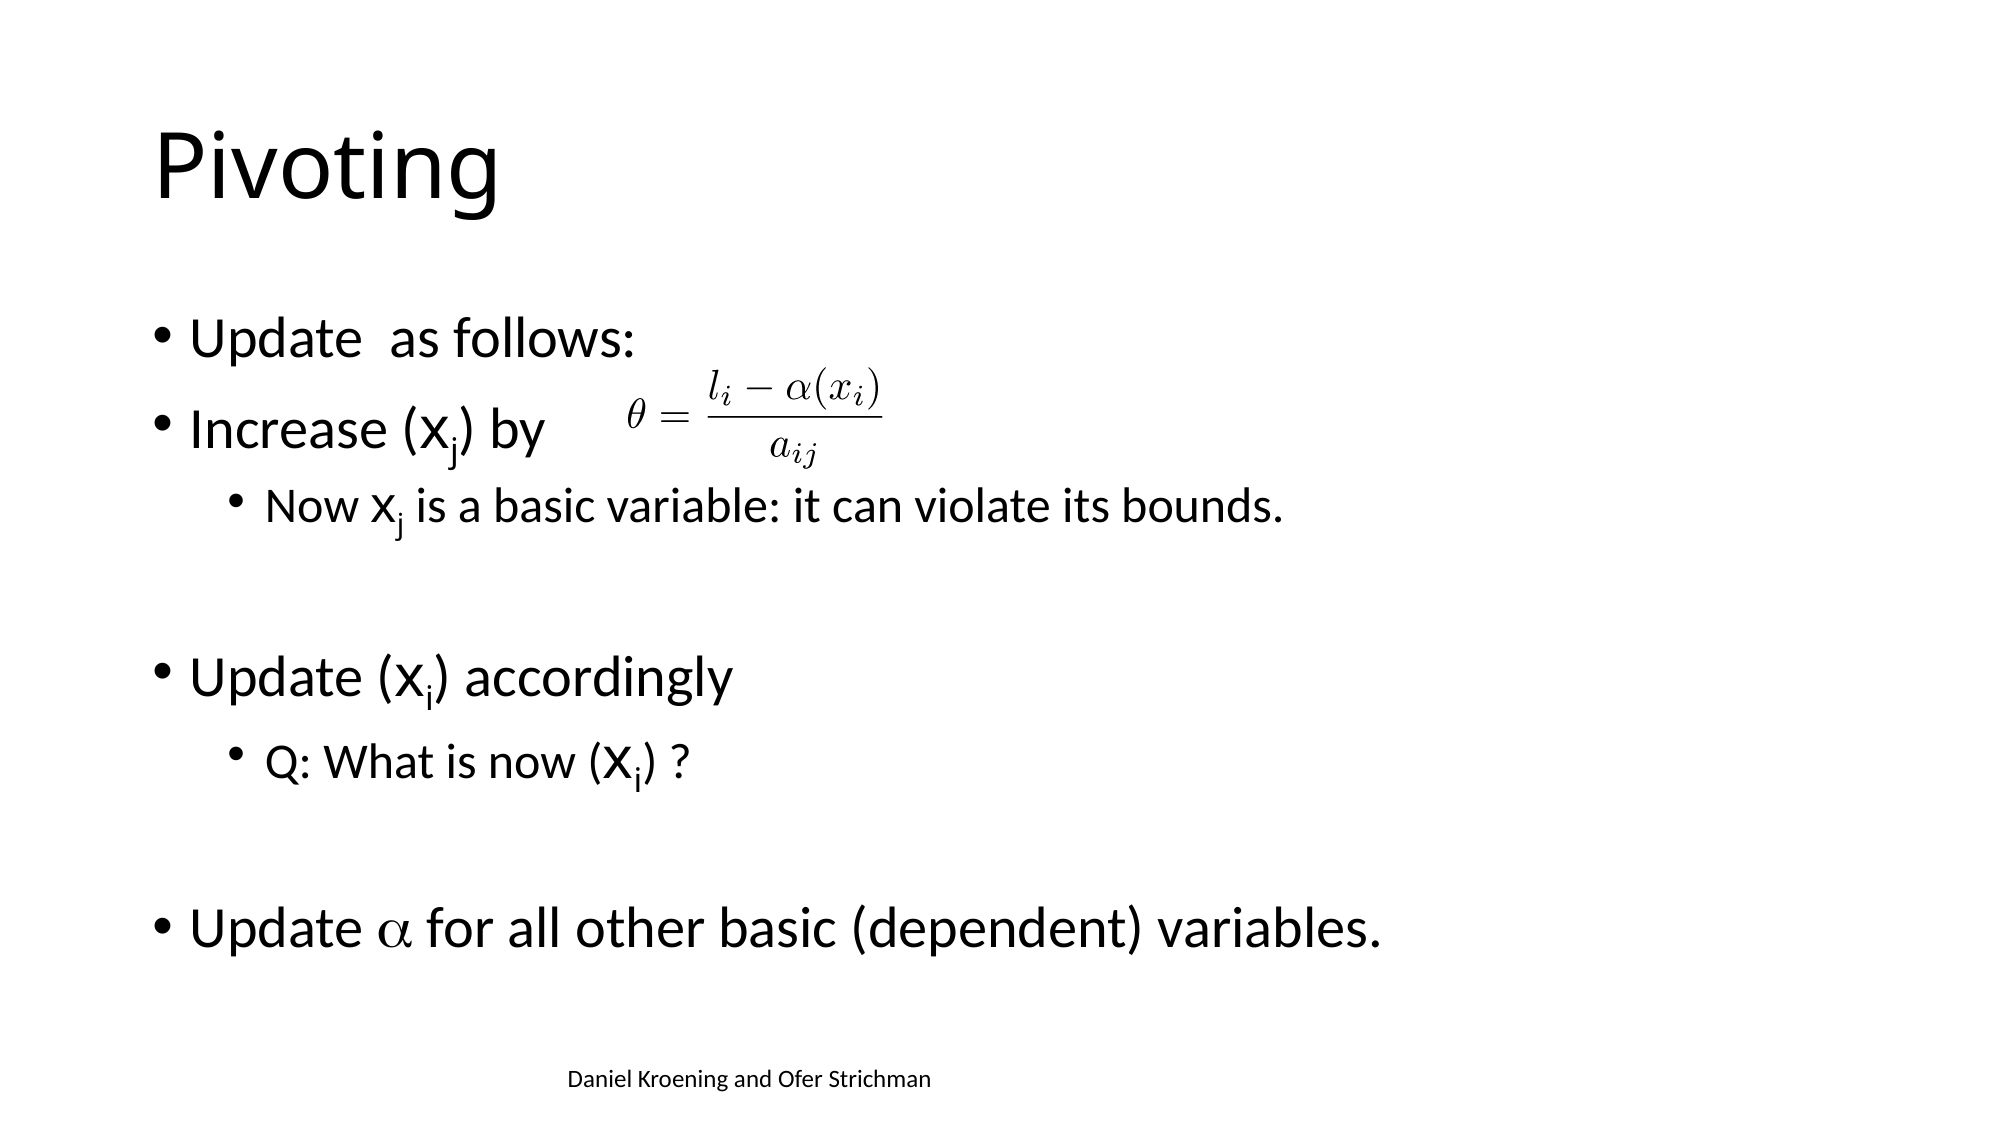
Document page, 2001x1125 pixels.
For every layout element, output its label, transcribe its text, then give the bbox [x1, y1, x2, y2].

picture [624, 364, 884, 470]
title Pivoting [137, 59, 1863, 278]
text_box Daniel Kroening and Ofer Strichman [512, 1024, 988, 1100]
